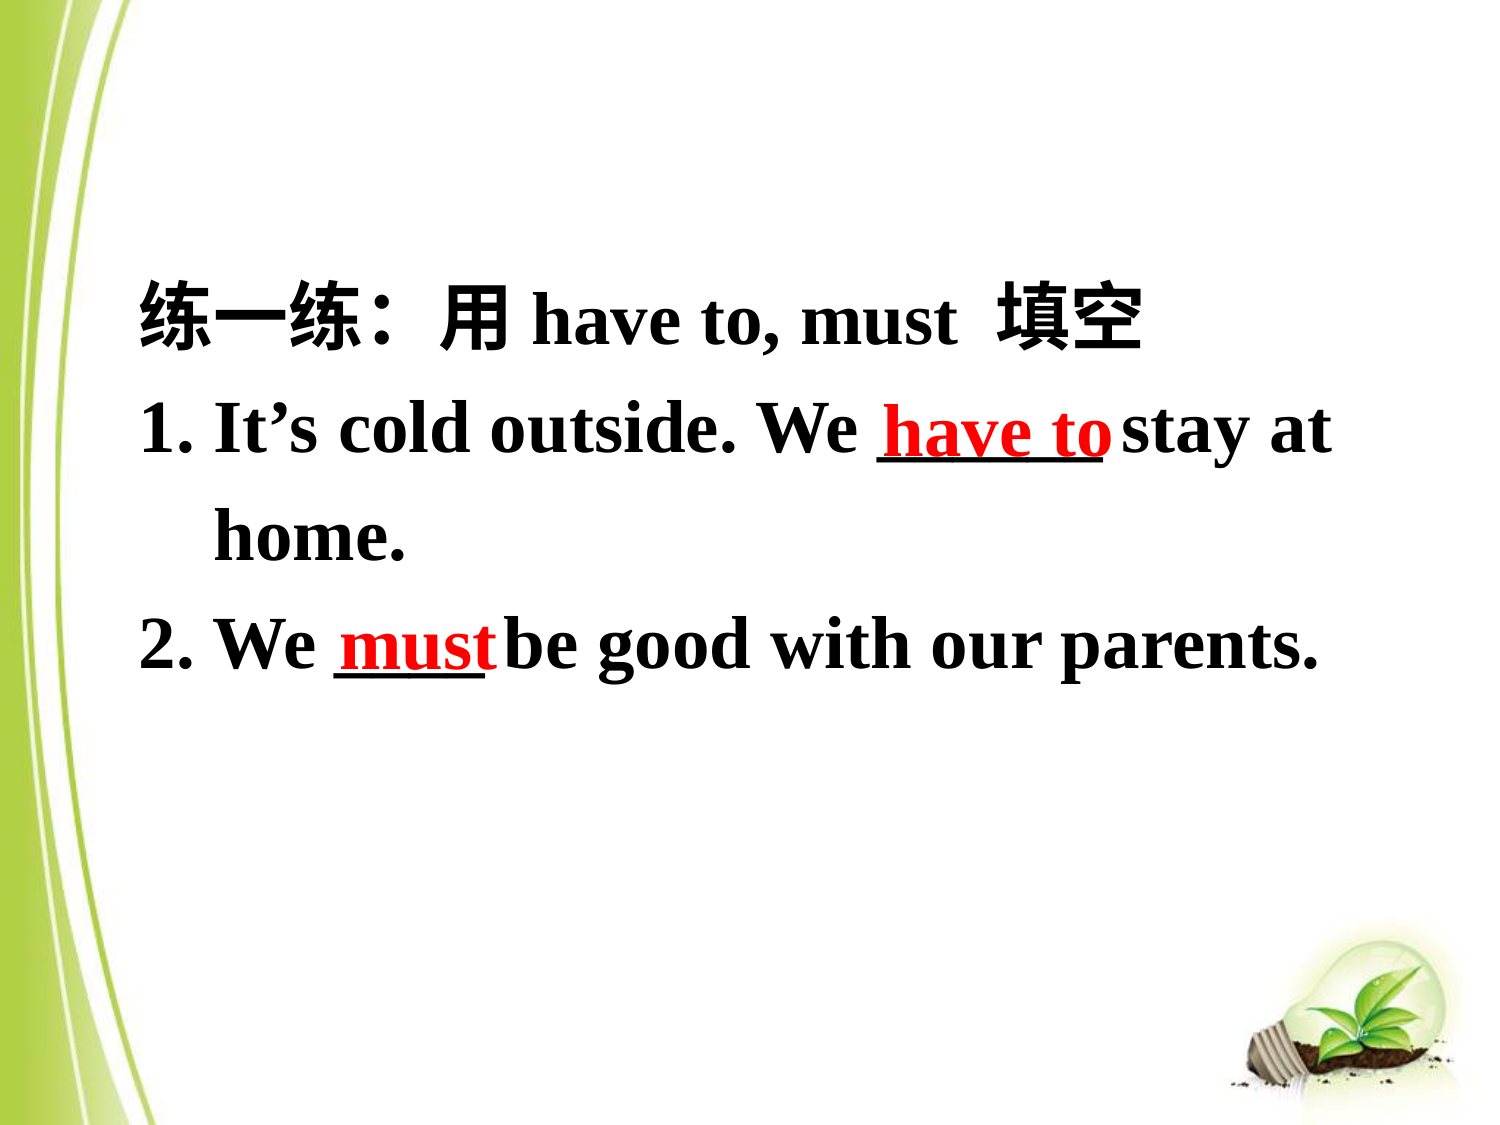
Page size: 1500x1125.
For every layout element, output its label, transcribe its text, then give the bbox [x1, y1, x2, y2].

text_box have to [867, 374, 1164, 480]
text_box 练一练：用have to, must 填空 1. It’s cold outside. We ______ stay at home. 2. We ____ be good with our parents. [123, 244, 1388, 692]
picture [0, 0, 1500, 1125]
text_box must [324, 587, 514, 692]
